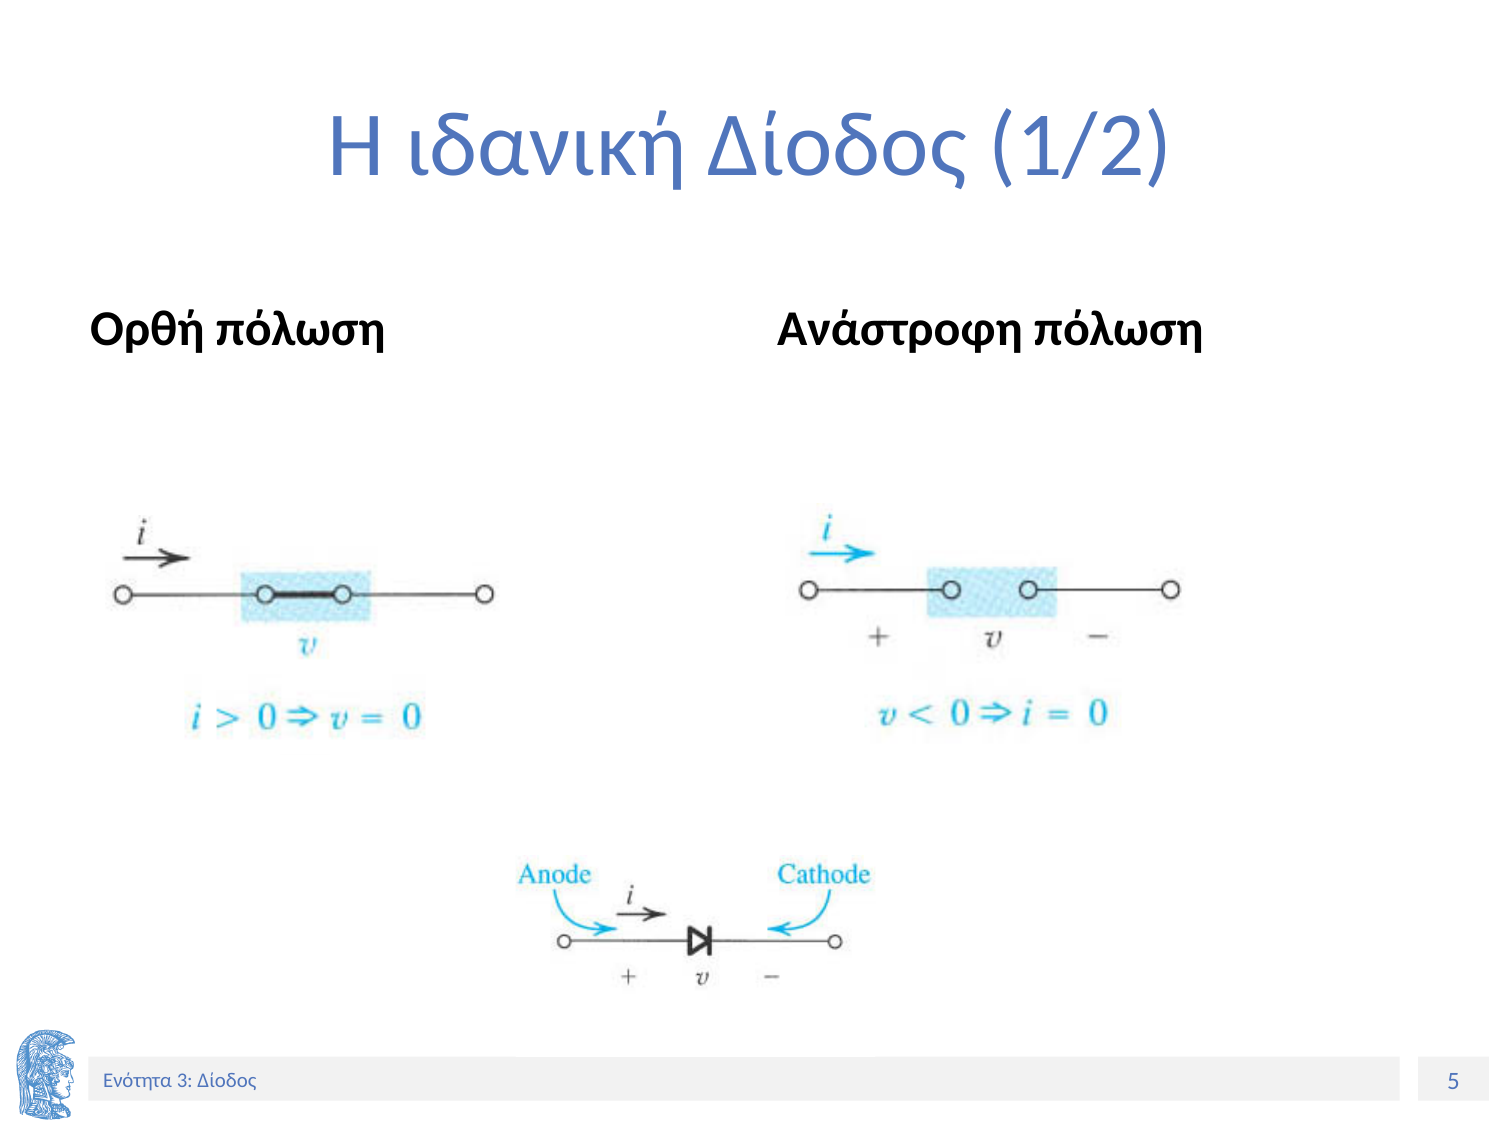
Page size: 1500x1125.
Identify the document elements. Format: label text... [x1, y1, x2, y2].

title Η ιδανική Δίοδος (1/2) [75, 45, 1425, 233]
picture [515, 855, 876, 1057]
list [784, 503, 1188, 754]
list Ορθή πόλωση [75, 258, 738, 364]
picture [9, 1026, 81, 1120]
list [105, 515, 500, 755]
list Ανάστροφη πόλωση [761, 258, 1425, 364]
